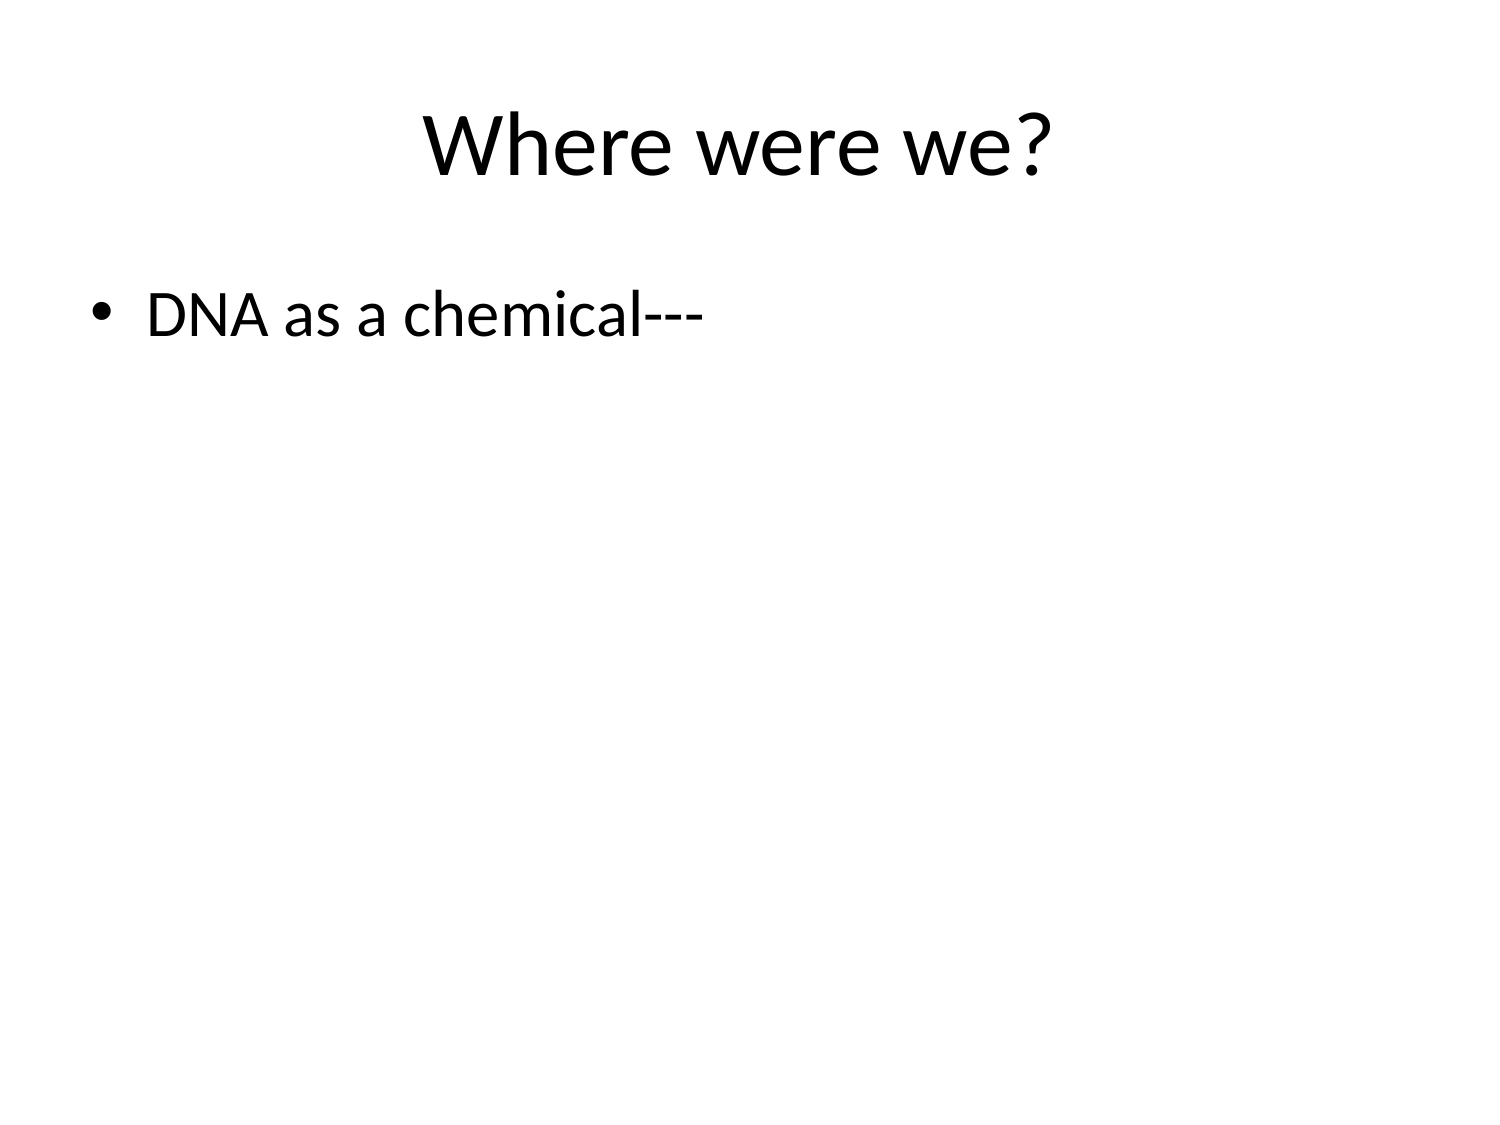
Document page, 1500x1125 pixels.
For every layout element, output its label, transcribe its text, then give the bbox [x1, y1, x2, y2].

title Where were we? [75, 45, 1425, 233]
list DNA as a chemical--- [75, 262, 1425, 1005]
